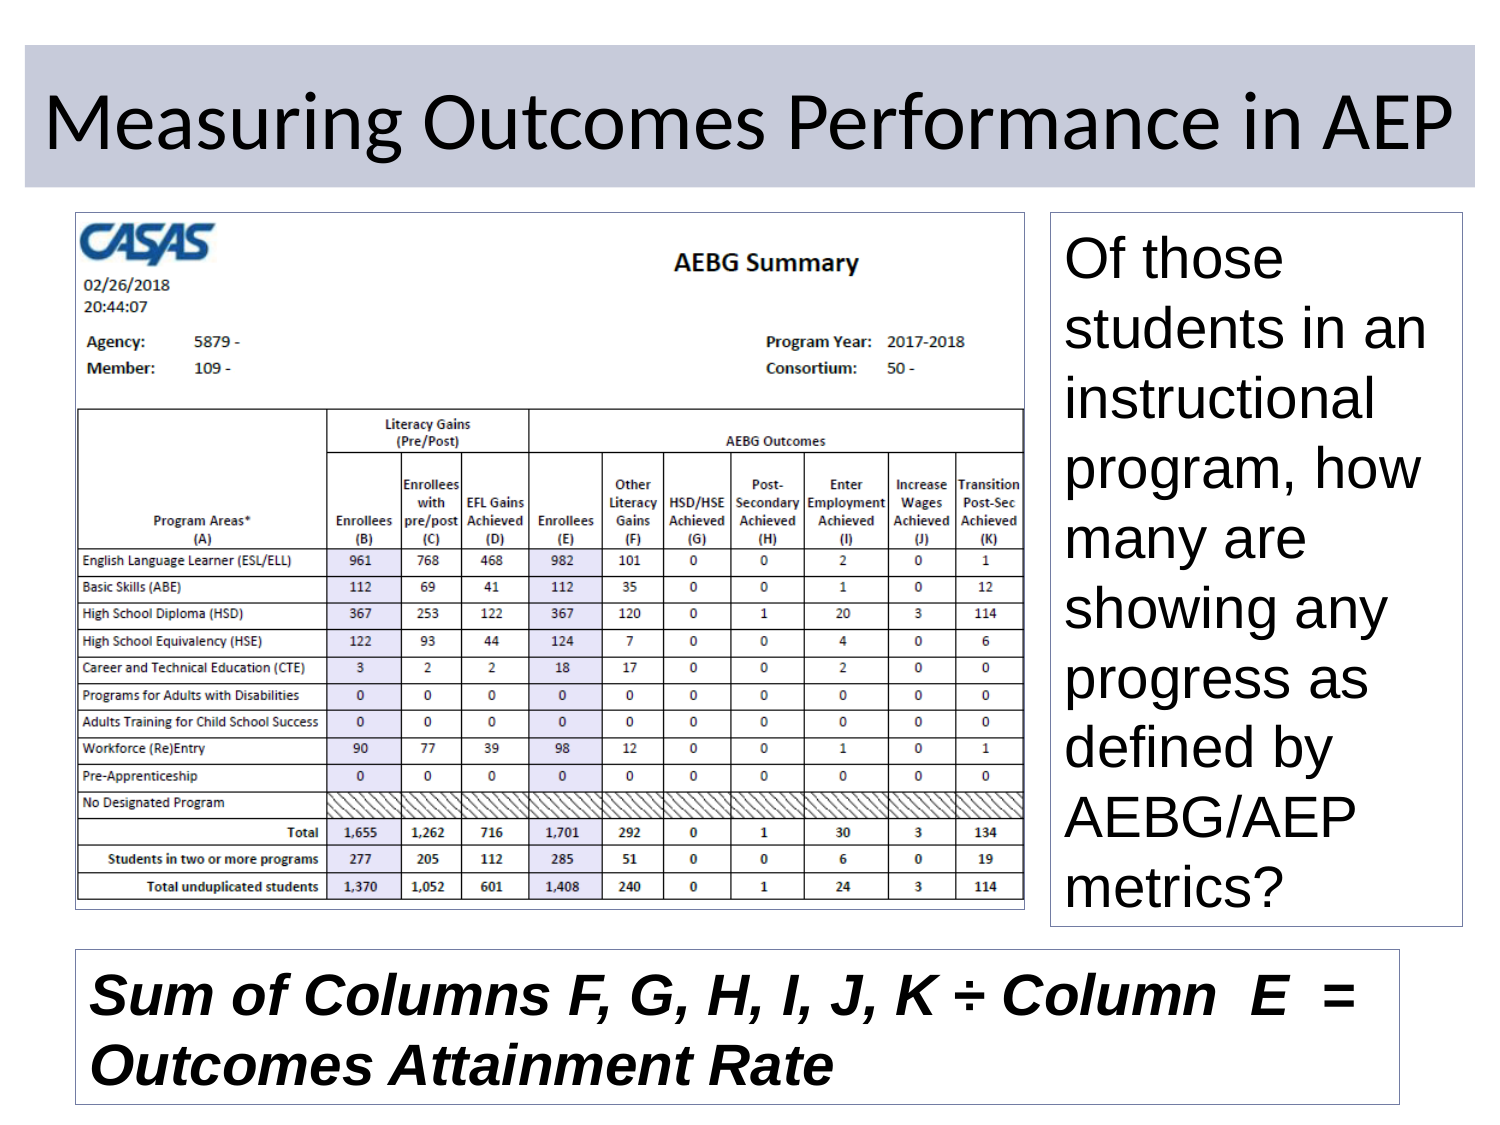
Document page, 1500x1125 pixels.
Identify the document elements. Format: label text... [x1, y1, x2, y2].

picture [74, 212, 1026, 911]
text_box Sum of Columns F, G, H, I, J, K ÷ Column E = Outcomes Attainment Rate [75, 949, 1400, 1105]
text_box Of those students in an instructional program, how many are showing any progress as defined by AEBG/AEP metrics? [1050, 212, 1463, 927]
title Measuring Outcomes Performance in AEP [24, 45, 1475, 188]
